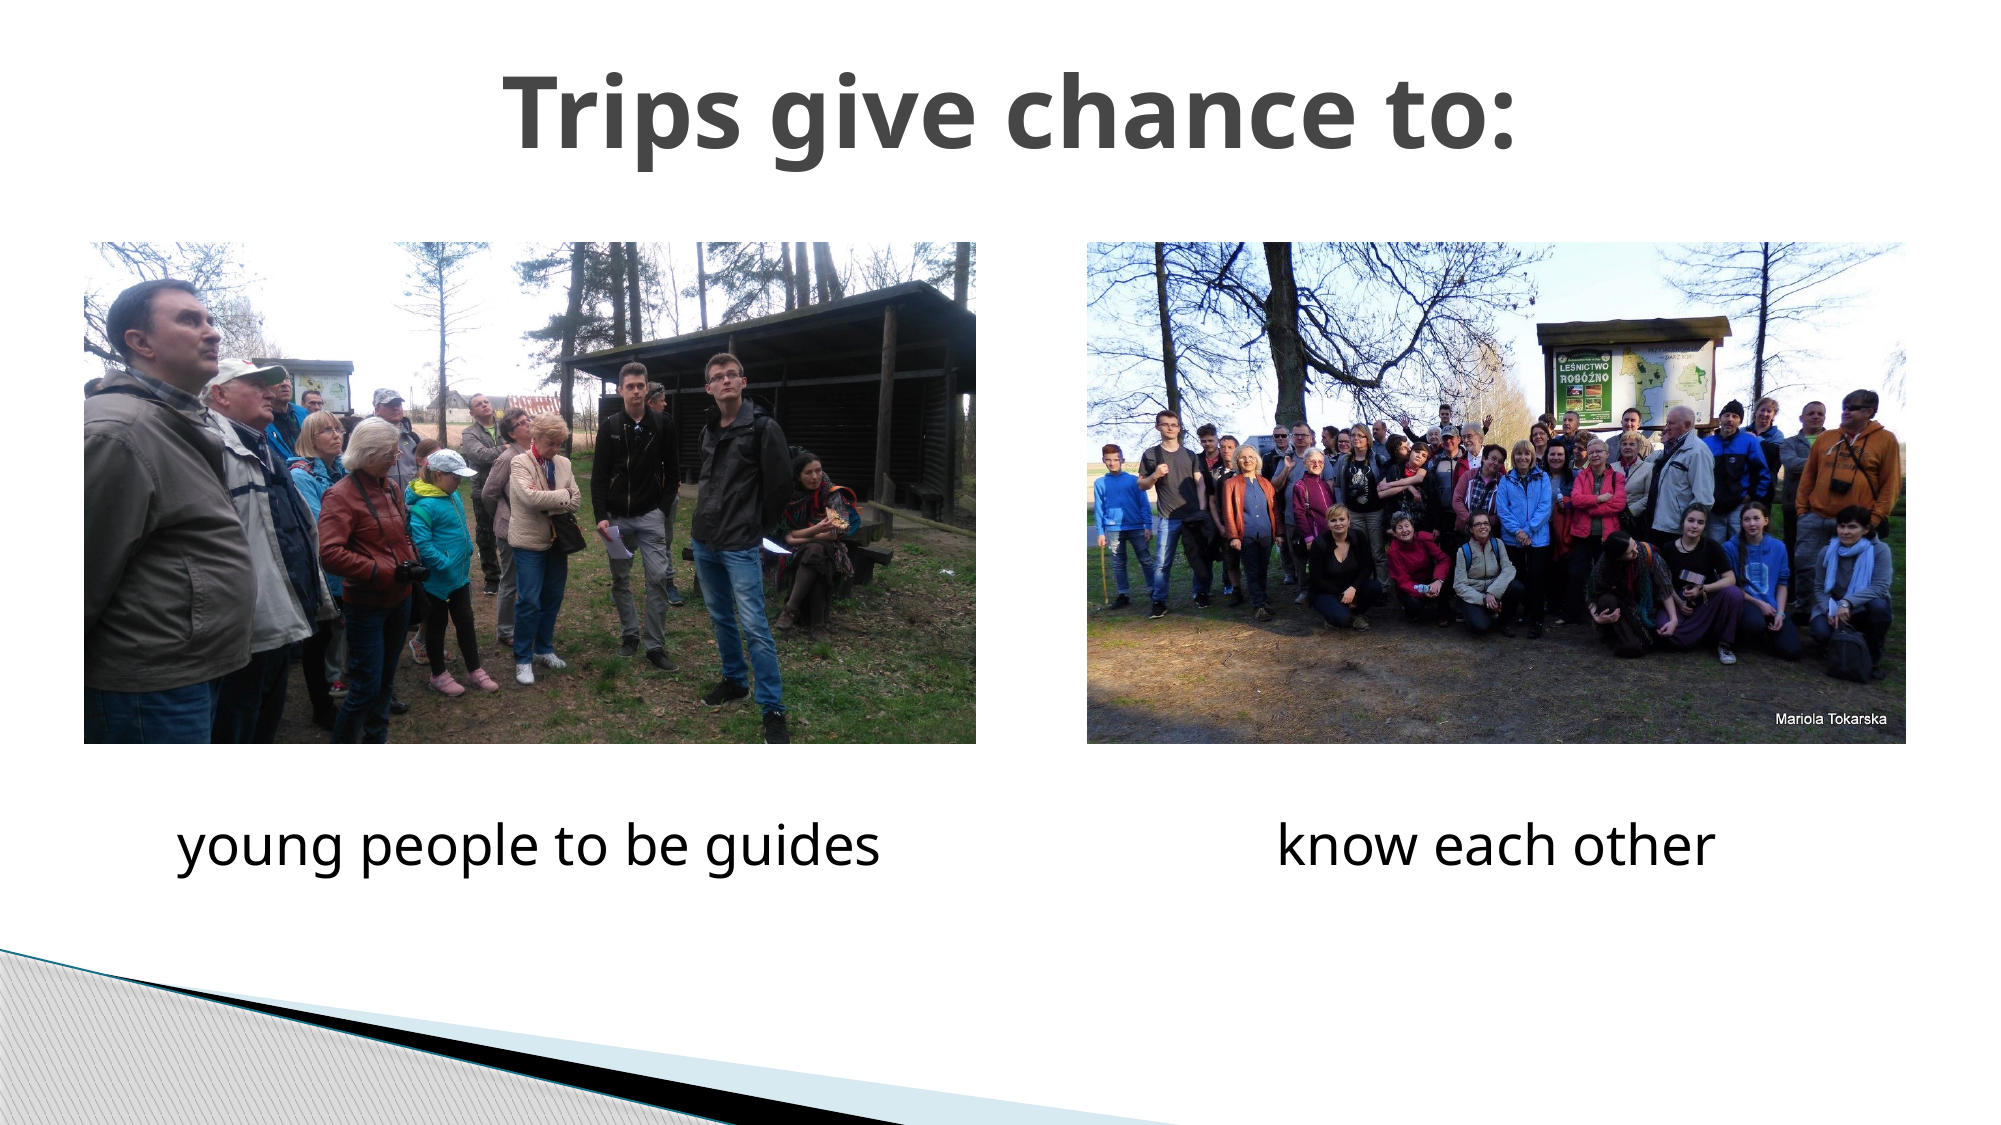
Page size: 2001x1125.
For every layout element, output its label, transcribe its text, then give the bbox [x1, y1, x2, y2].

picture [1087, 242, 1907, 744]
title Trips give chance to: [147, 0, 1873, 218]
text_box young people to be guides [147, 809, 913, 1082]
text_box know each other [1114, 809, 1879, 1082]
picture [84, 242, 977, 744]
